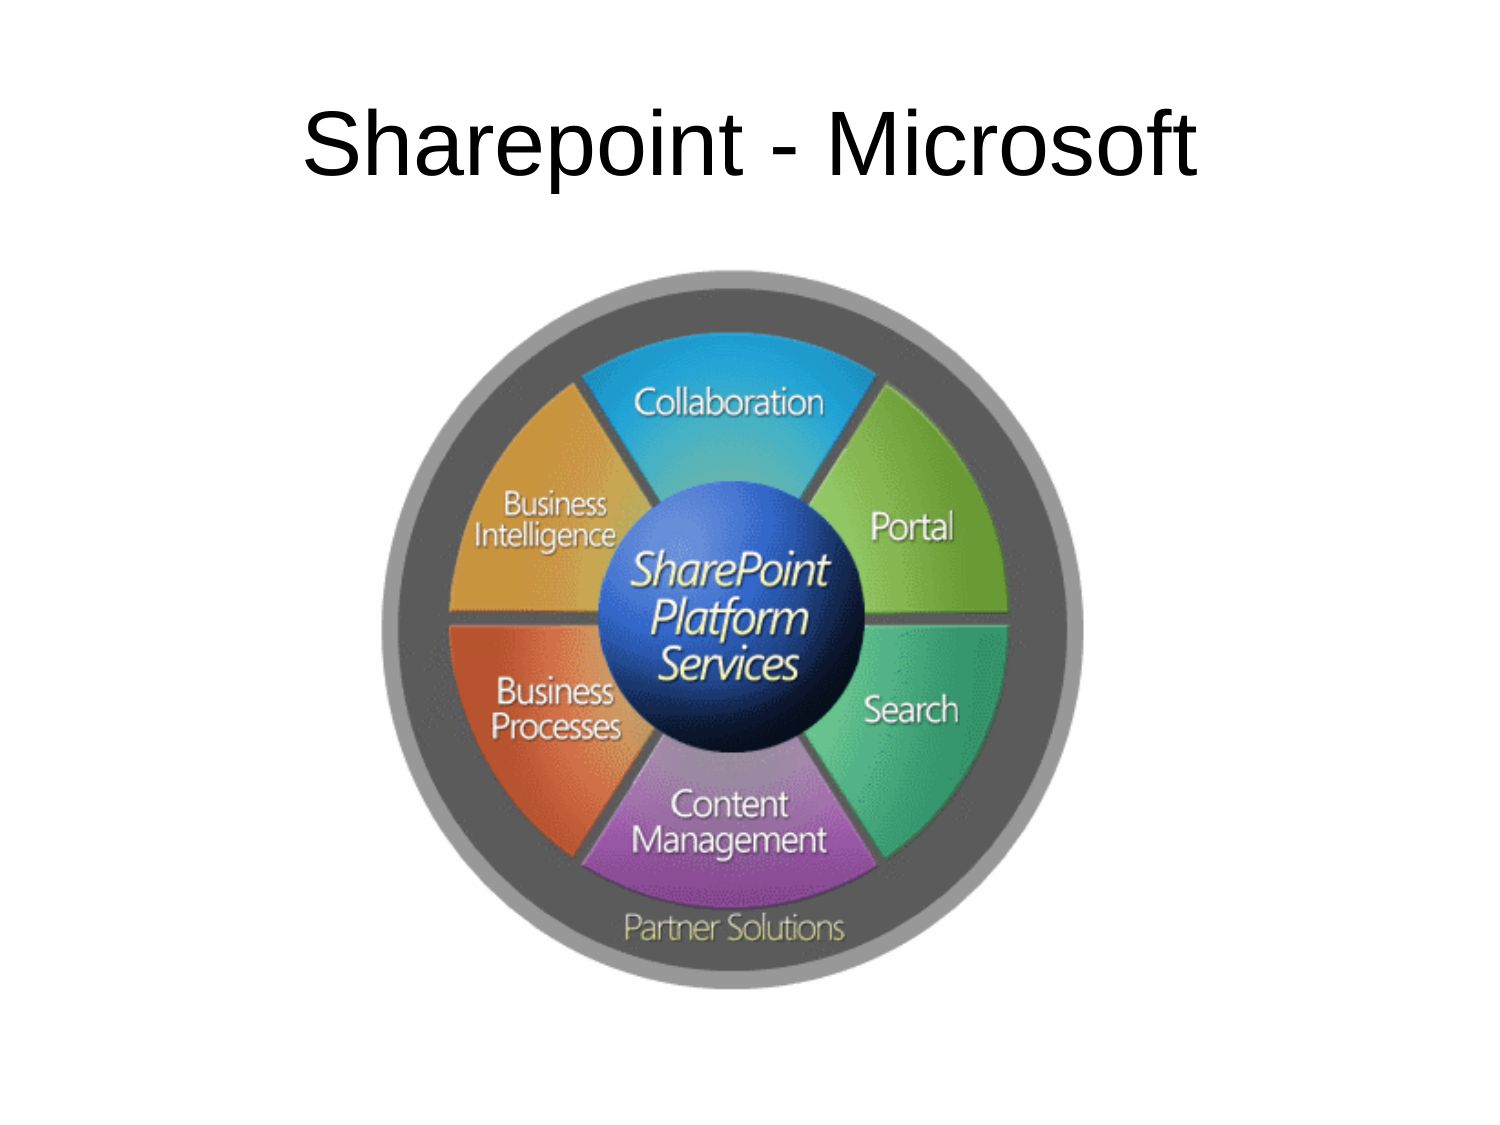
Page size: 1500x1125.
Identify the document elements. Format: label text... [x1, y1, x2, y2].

title Sharepoint - Microsoft [74, 44, 1426, 233]
picture [371, 266, 1093, 996]
